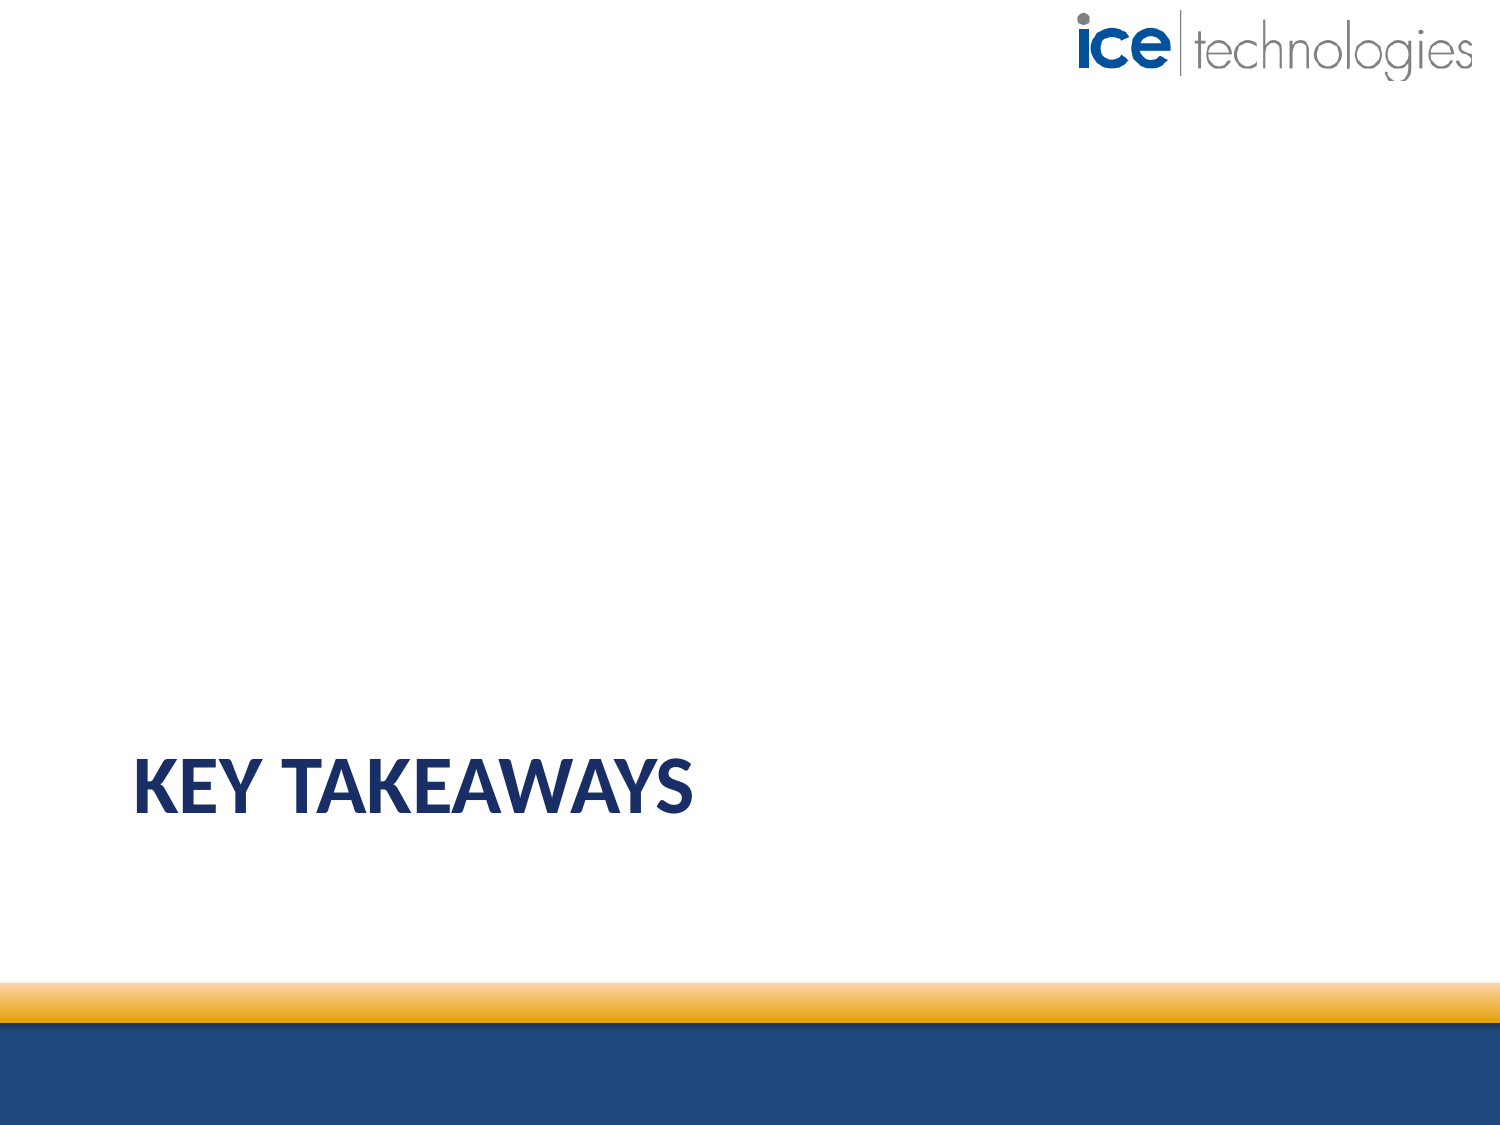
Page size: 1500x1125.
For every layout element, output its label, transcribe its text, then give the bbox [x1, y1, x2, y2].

title Key Takeaways [118, 722, 1394, 947]
